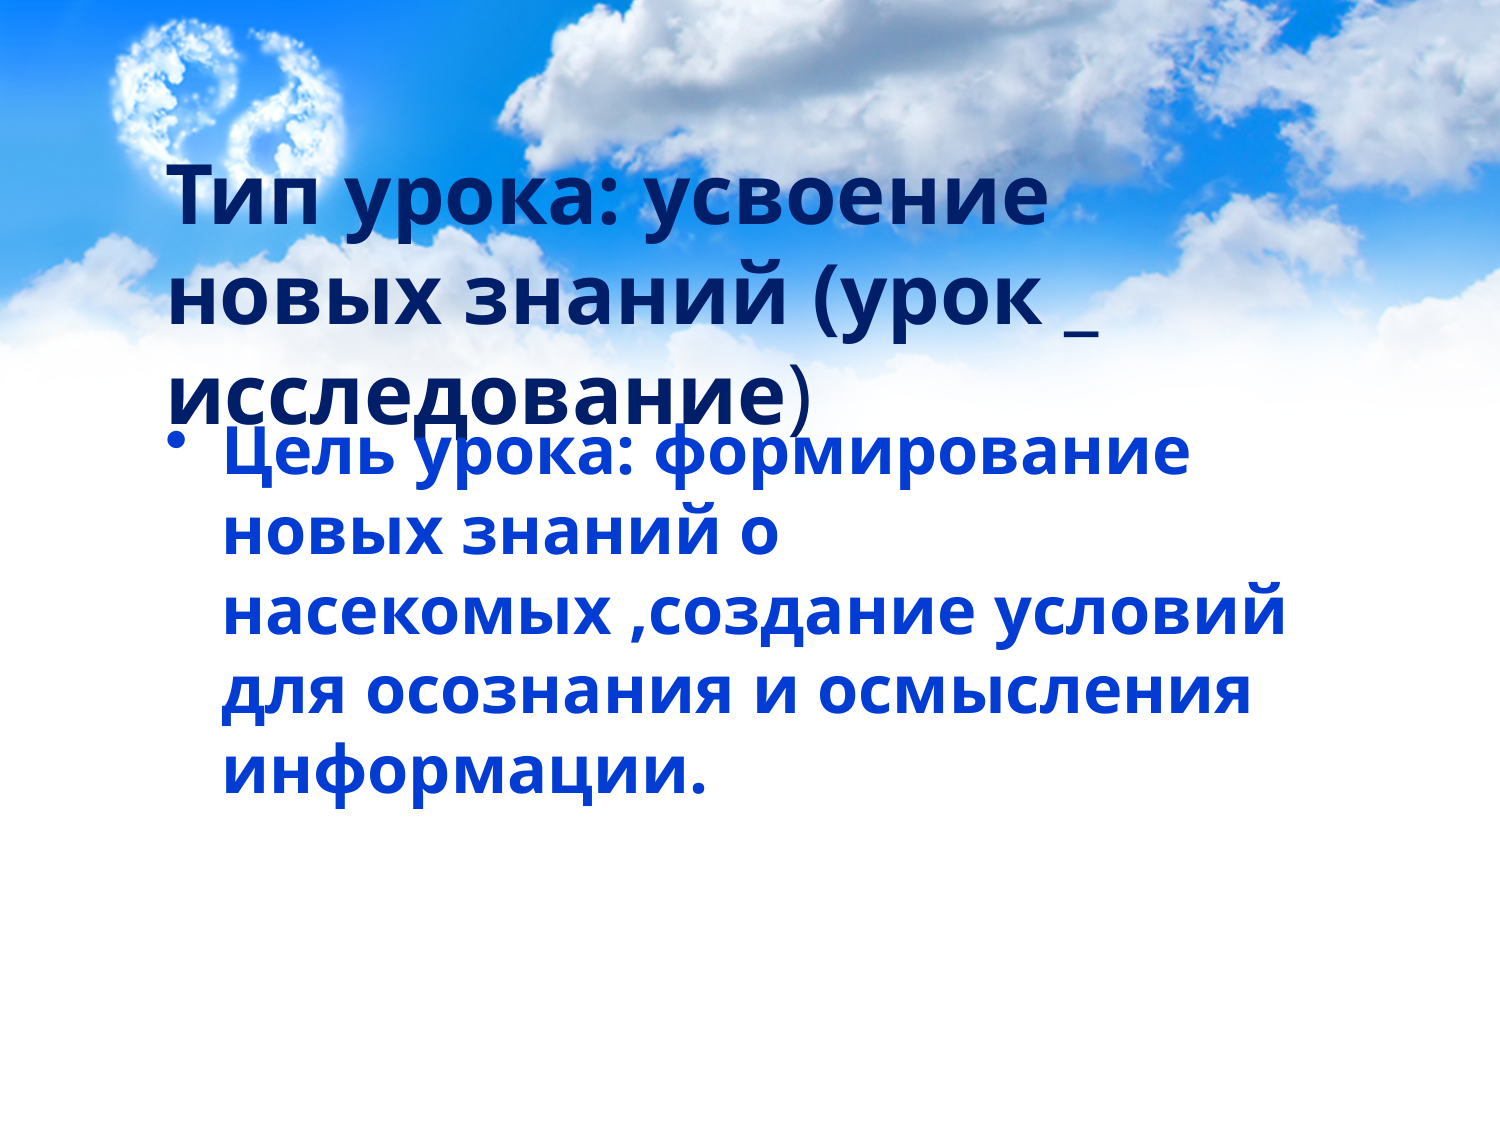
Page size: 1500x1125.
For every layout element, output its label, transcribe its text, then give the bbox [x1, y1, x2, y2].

title Тип урока: усвоение новых знаний (урок _ исследование) [149, 232, 1351, 351]
list Цель урока: формирование новых знаний о насекомых ,создание условий для осознания и осмысления информации. [149, 399, 1351, 1088]
picture [0, 0, 1500, 1125]
